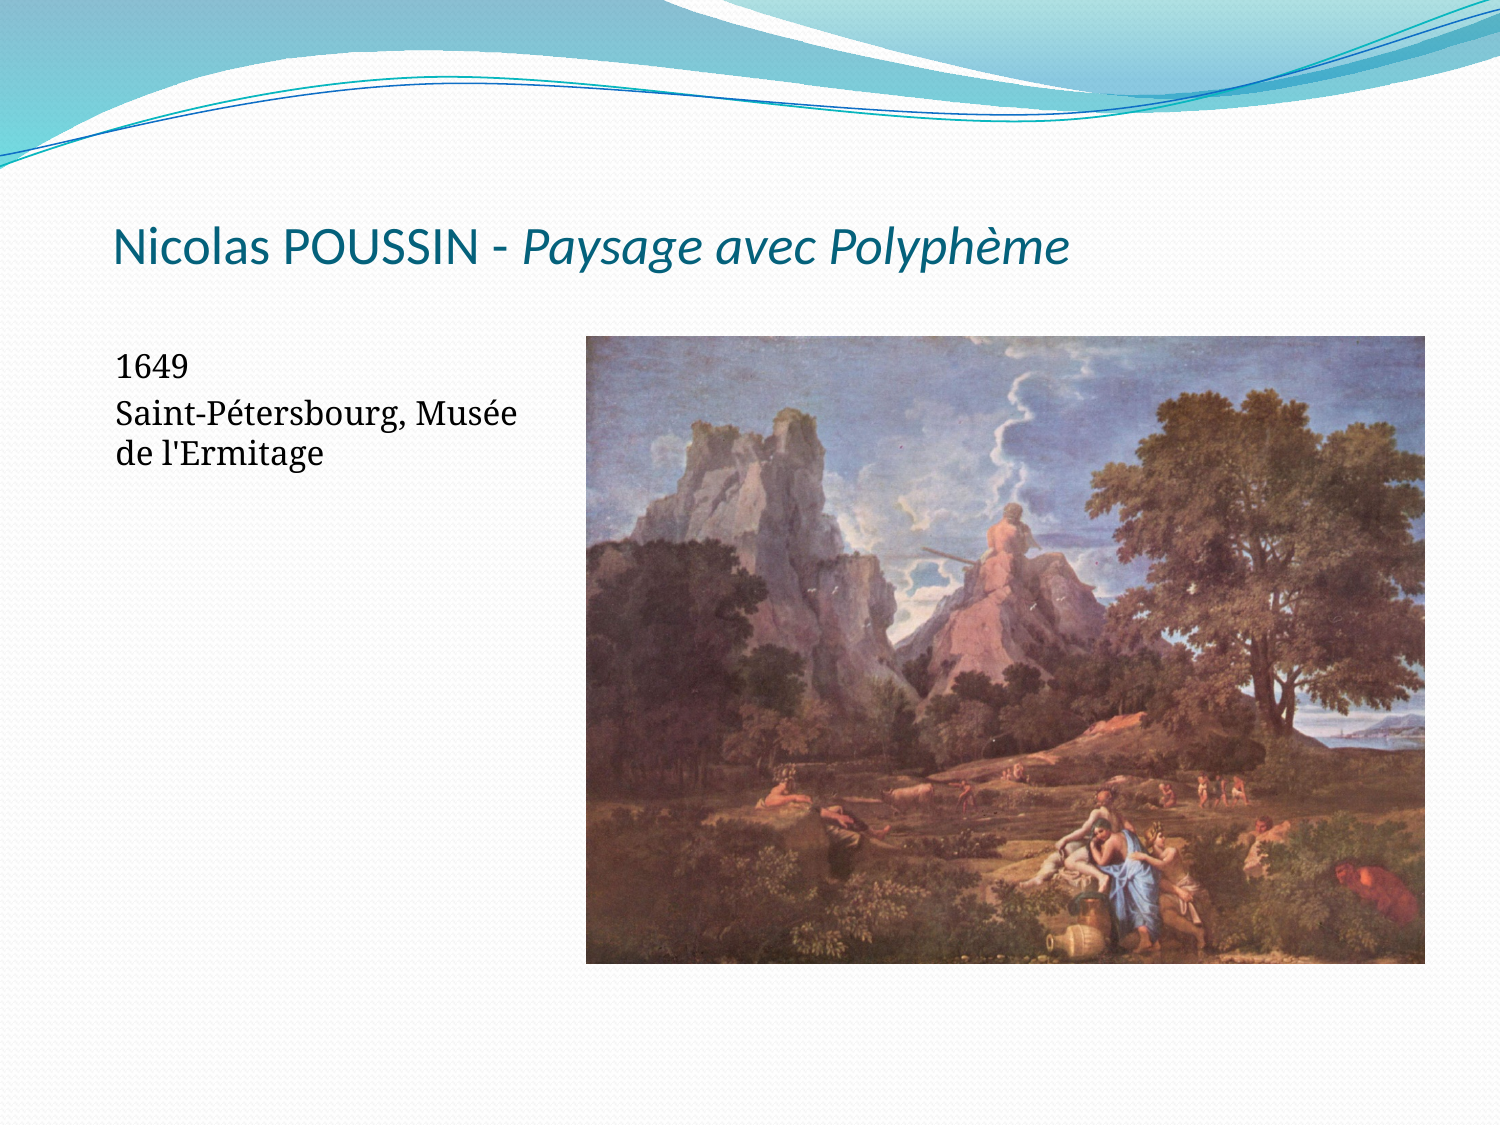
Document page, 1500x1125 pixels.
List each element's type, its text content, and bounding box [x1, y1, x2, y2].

title Nicolas POUSSIN - Paysage avec Polyphème [112, 84, 1188, 275]
list 1649 Saint-Pétersbourg, Musée de l'Ermitage [112, 338, 563, 1025]
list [586, 336, 1426, 964]
